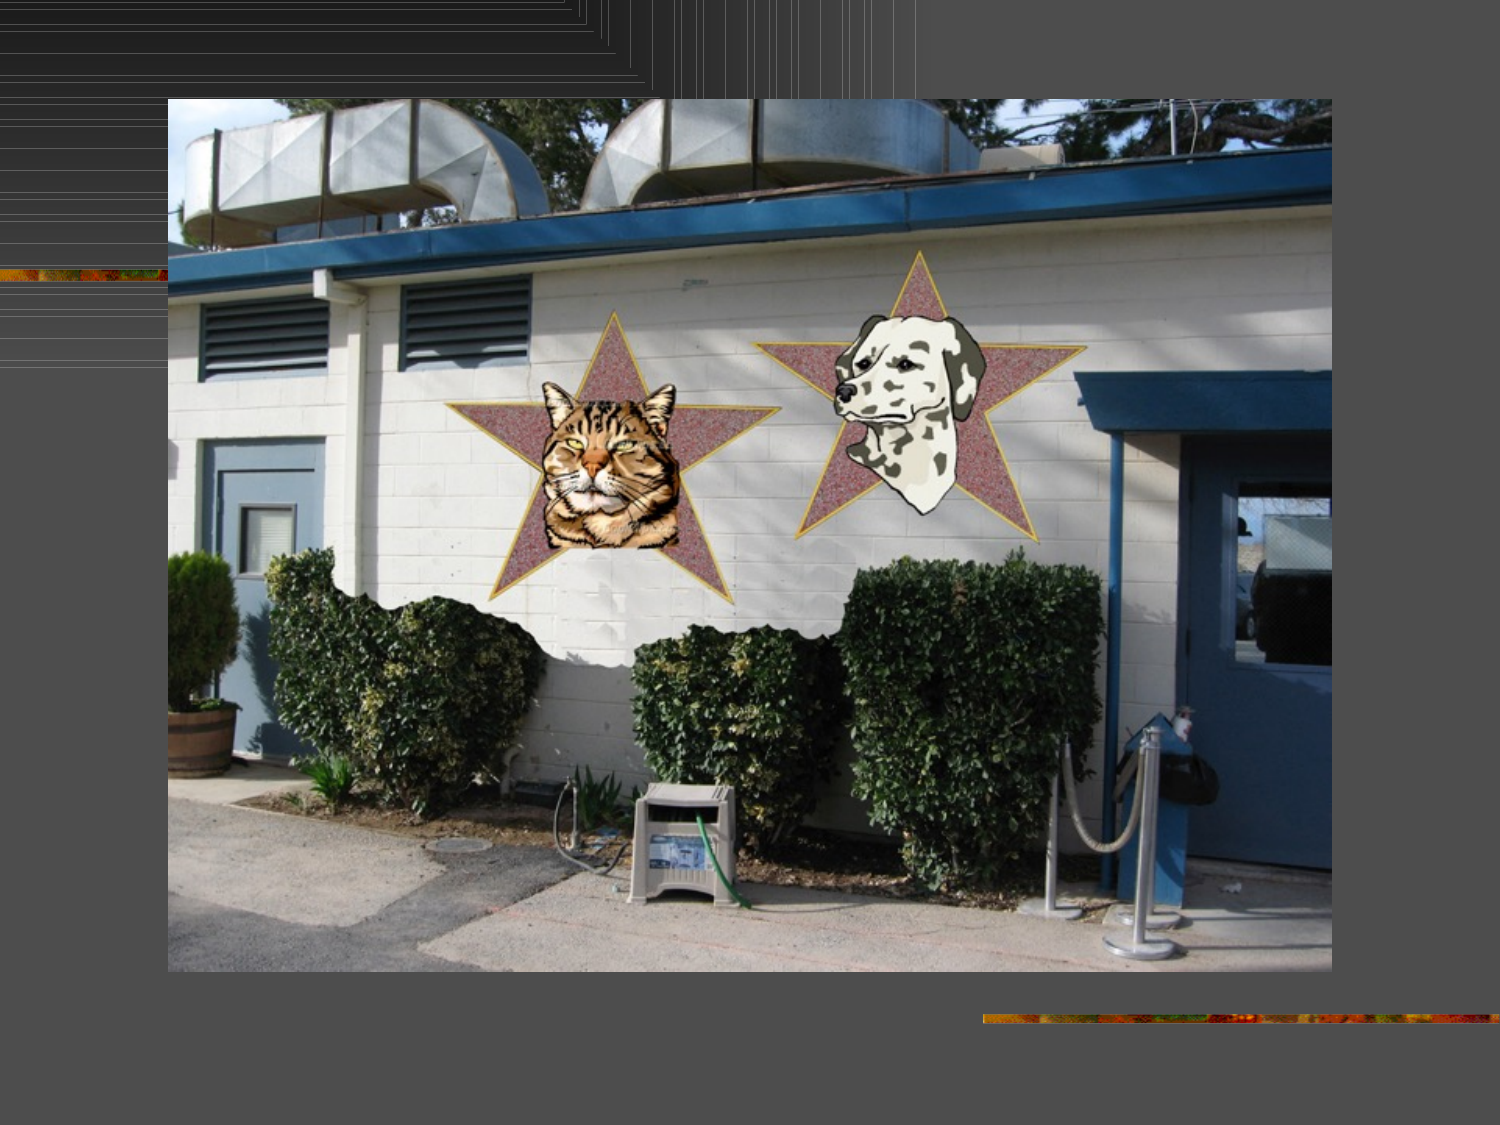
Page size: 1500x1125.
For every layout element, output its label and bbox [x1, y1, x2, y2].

picture [983, 1013, 1500, 1026]
picture [0, 99, 1332, 973]
